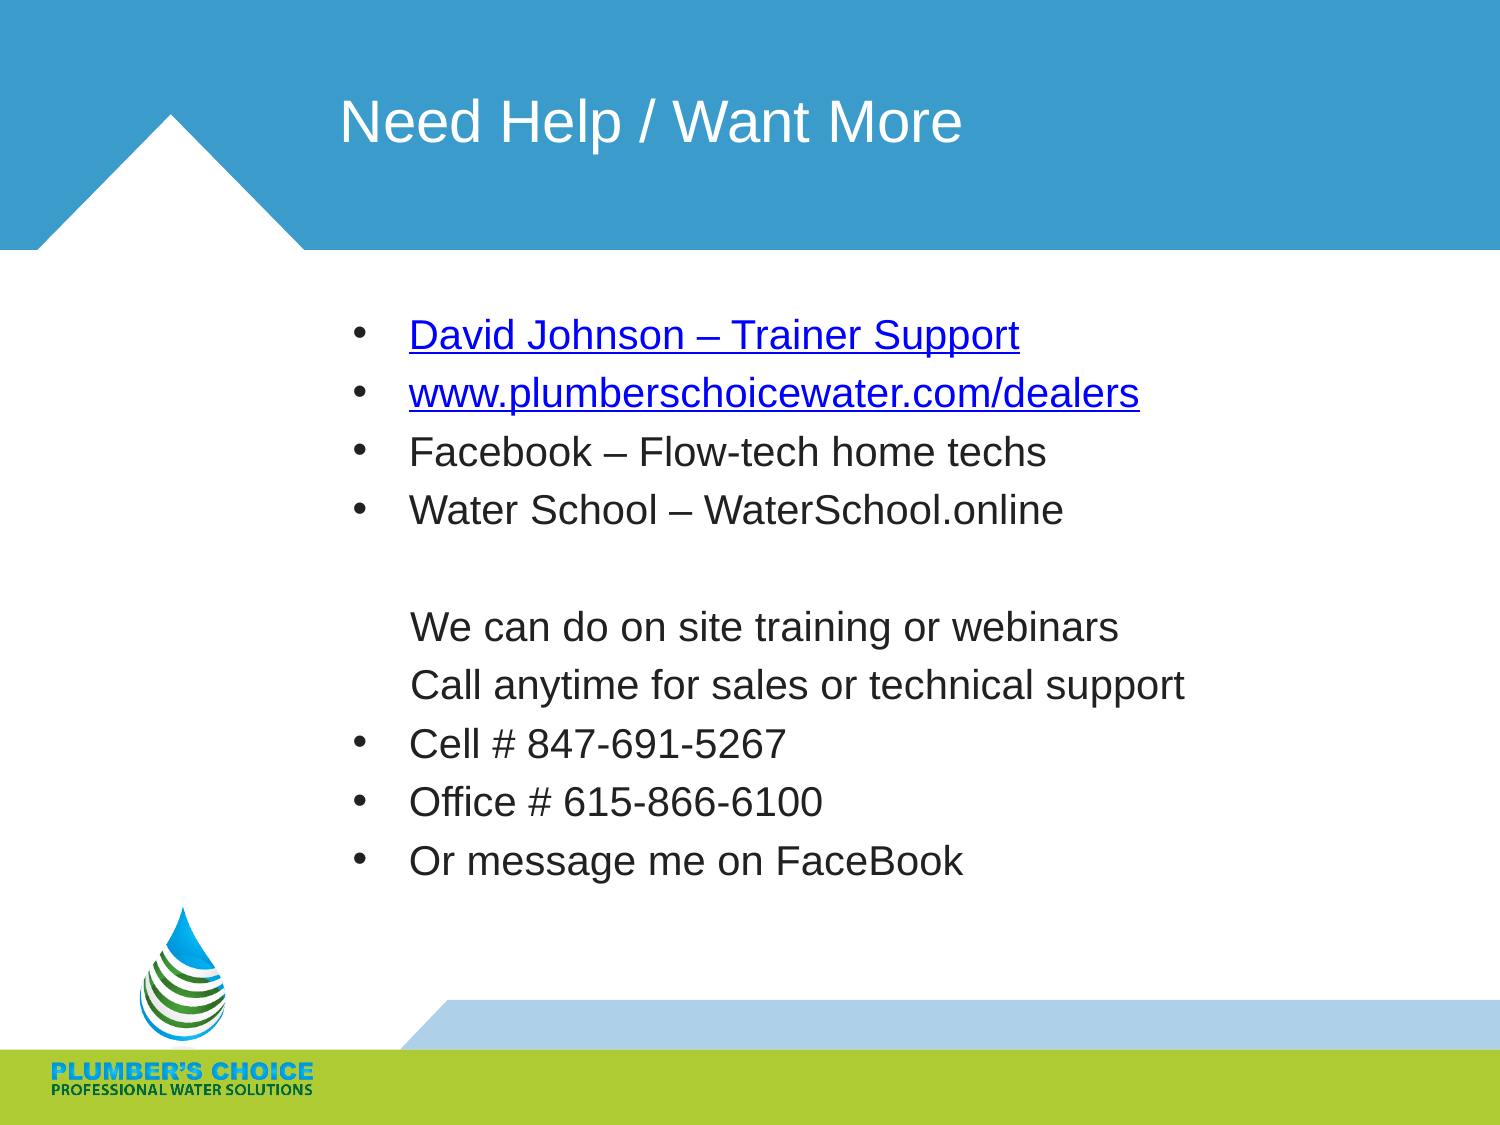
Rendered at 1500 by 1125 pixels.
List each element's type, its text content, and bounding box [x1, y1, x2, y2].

title Need Help / Want More [324, 75, 1425, 163]
list David Johnson – Trainer Support www.plumberschoicewater.com/dealers Facebook – Flow-tech home techs Water School – WaterSchool.online We can do on site training or webinars Call anytime for sales or technical support Cell # 847-691-5267 Office # 615-866-6100 Or message me on FaceBook [337, 299, 1425, 949]
picture [50, 906, 313, 1100]
